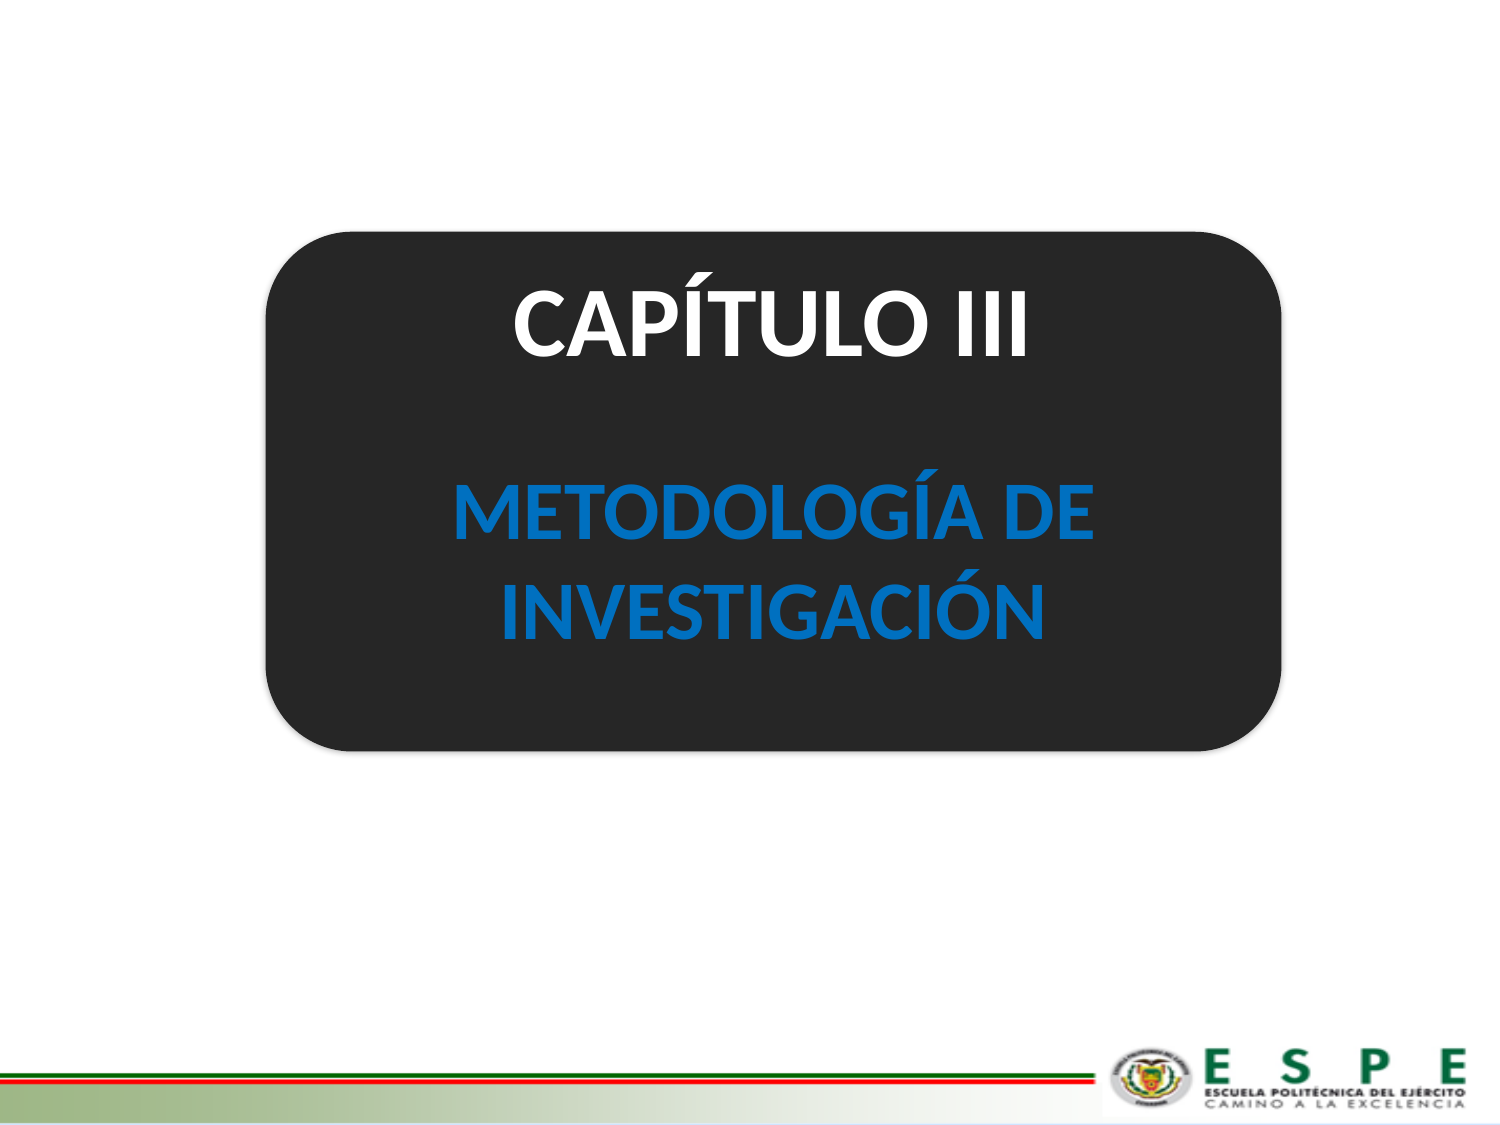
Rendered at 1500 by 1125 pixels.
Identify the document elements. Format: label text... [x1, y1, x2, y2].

picture [0, 1034, 1500, 1125]
text_box CAPÍTULO III METODOLOGÍA DE INVESTIGACIÓN [265, 231, 1282, 752]
